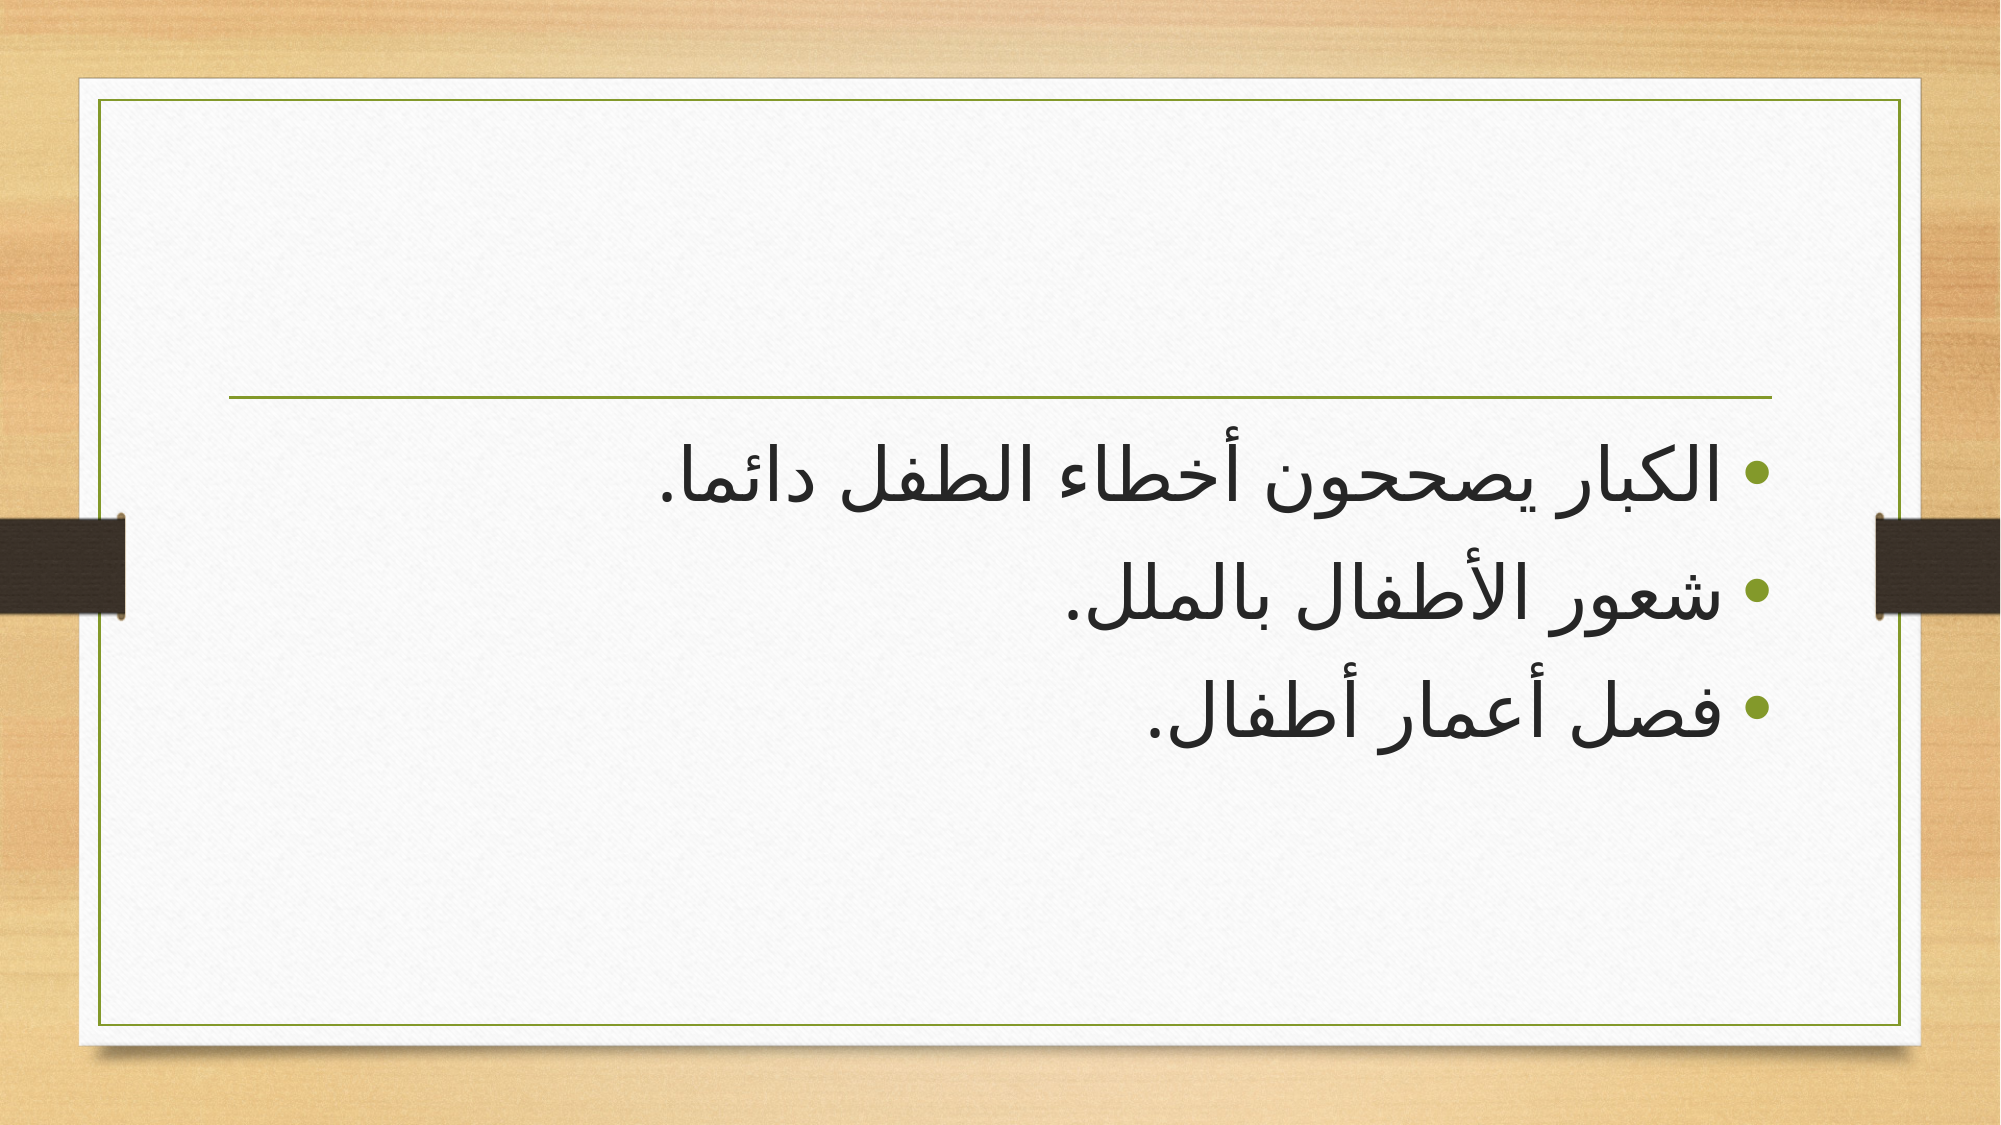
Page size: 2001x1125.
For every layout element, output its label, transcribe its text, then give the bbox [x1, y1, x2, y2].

list الكبار يصححون أخطاء الطفل دائما. شعور الأطفال بالملل. فصل أعمار أطفال. [212, 419, 1788, 964]
picture [0, 0, 2001, 1125]
